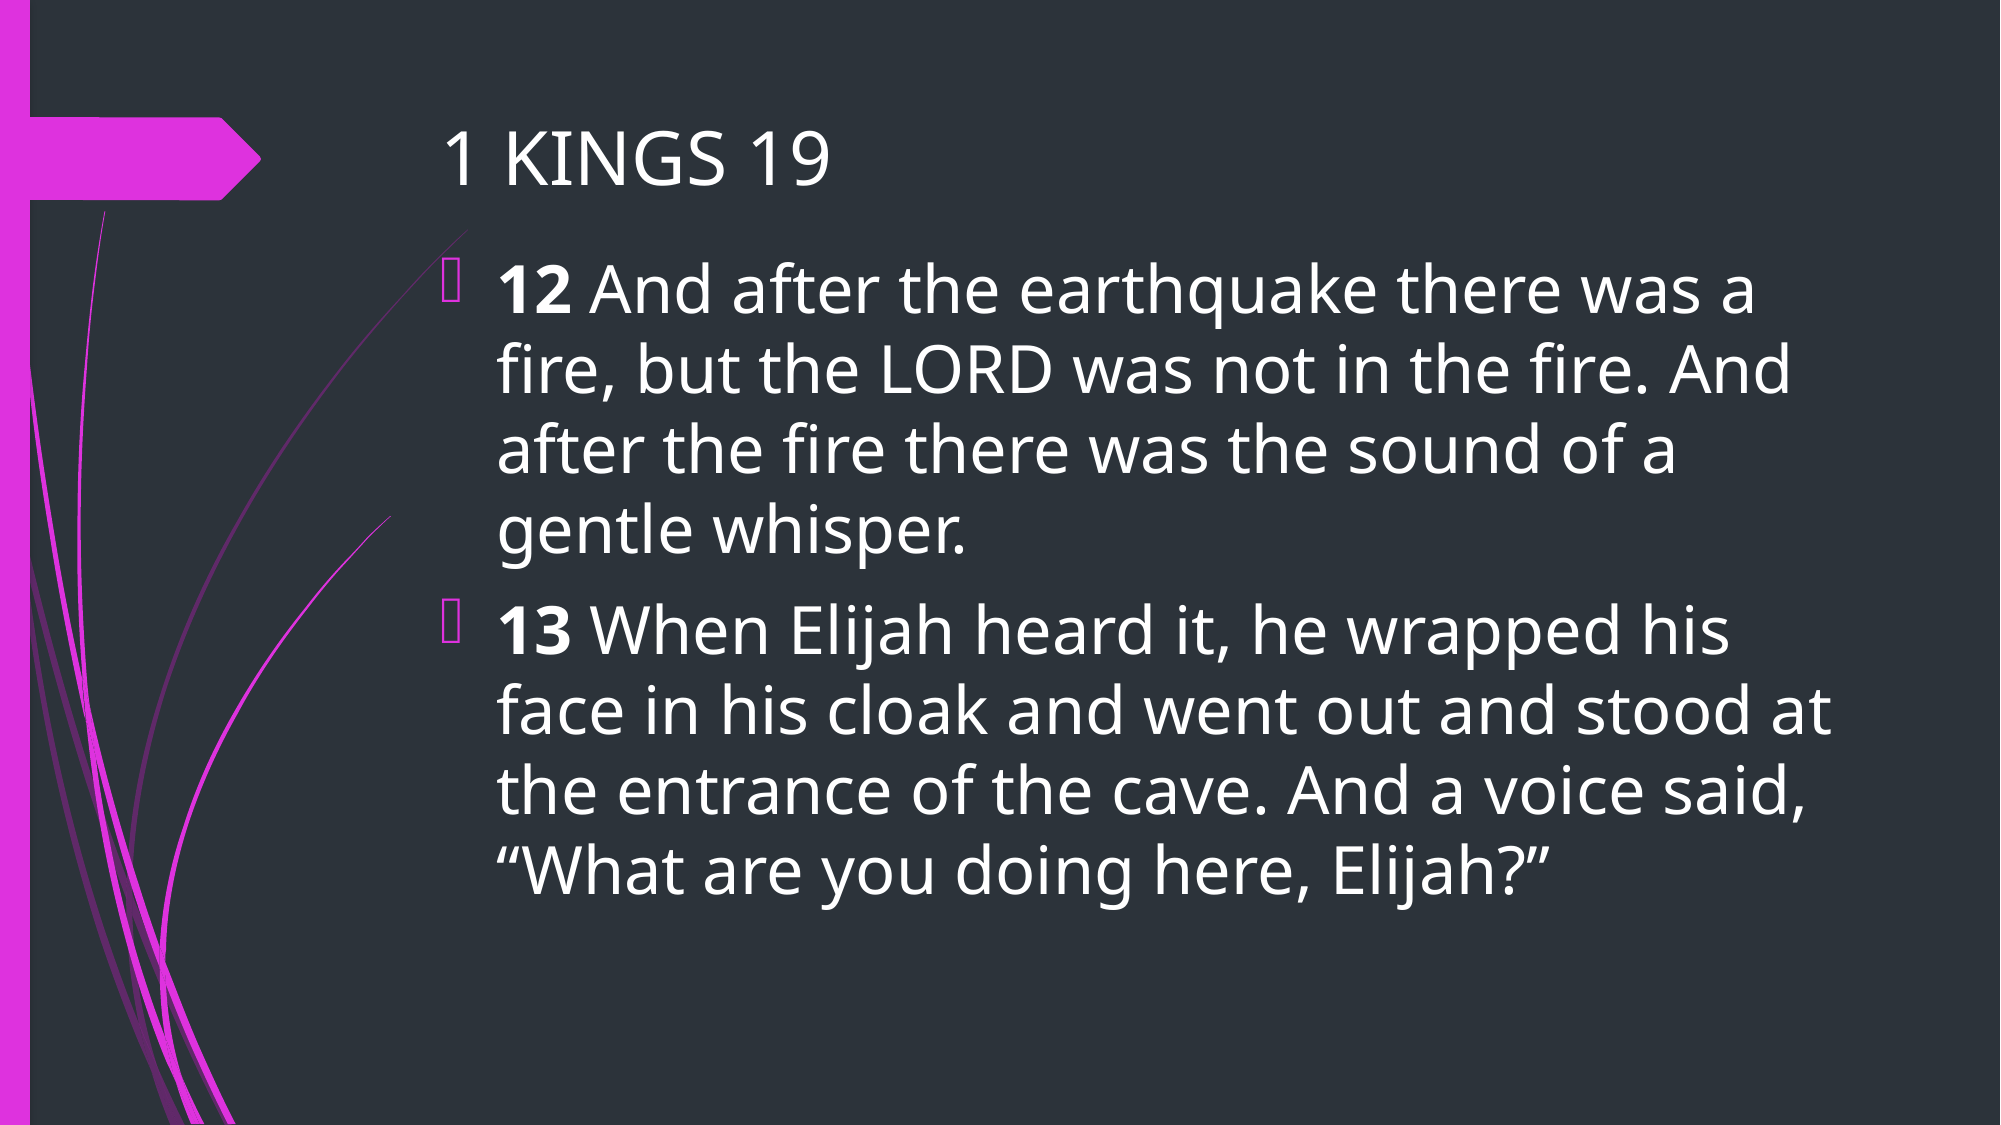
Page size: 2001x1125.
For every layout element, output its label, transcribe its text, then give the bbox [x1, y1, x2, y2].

list 12 And after the earthquake there was a fire, but the LORD was not in the fire. And after the fire there was the sound of a gentle whisper. 13 When Elijah heard it, he wrapped his face in his cloak and went out and stood at the entrance of the cave. And a voice said, “What are you doing here, Elijah?” [424, 238, 1888, 970]
title 1 KINGS 19 [425, 102, 1888, 238]
